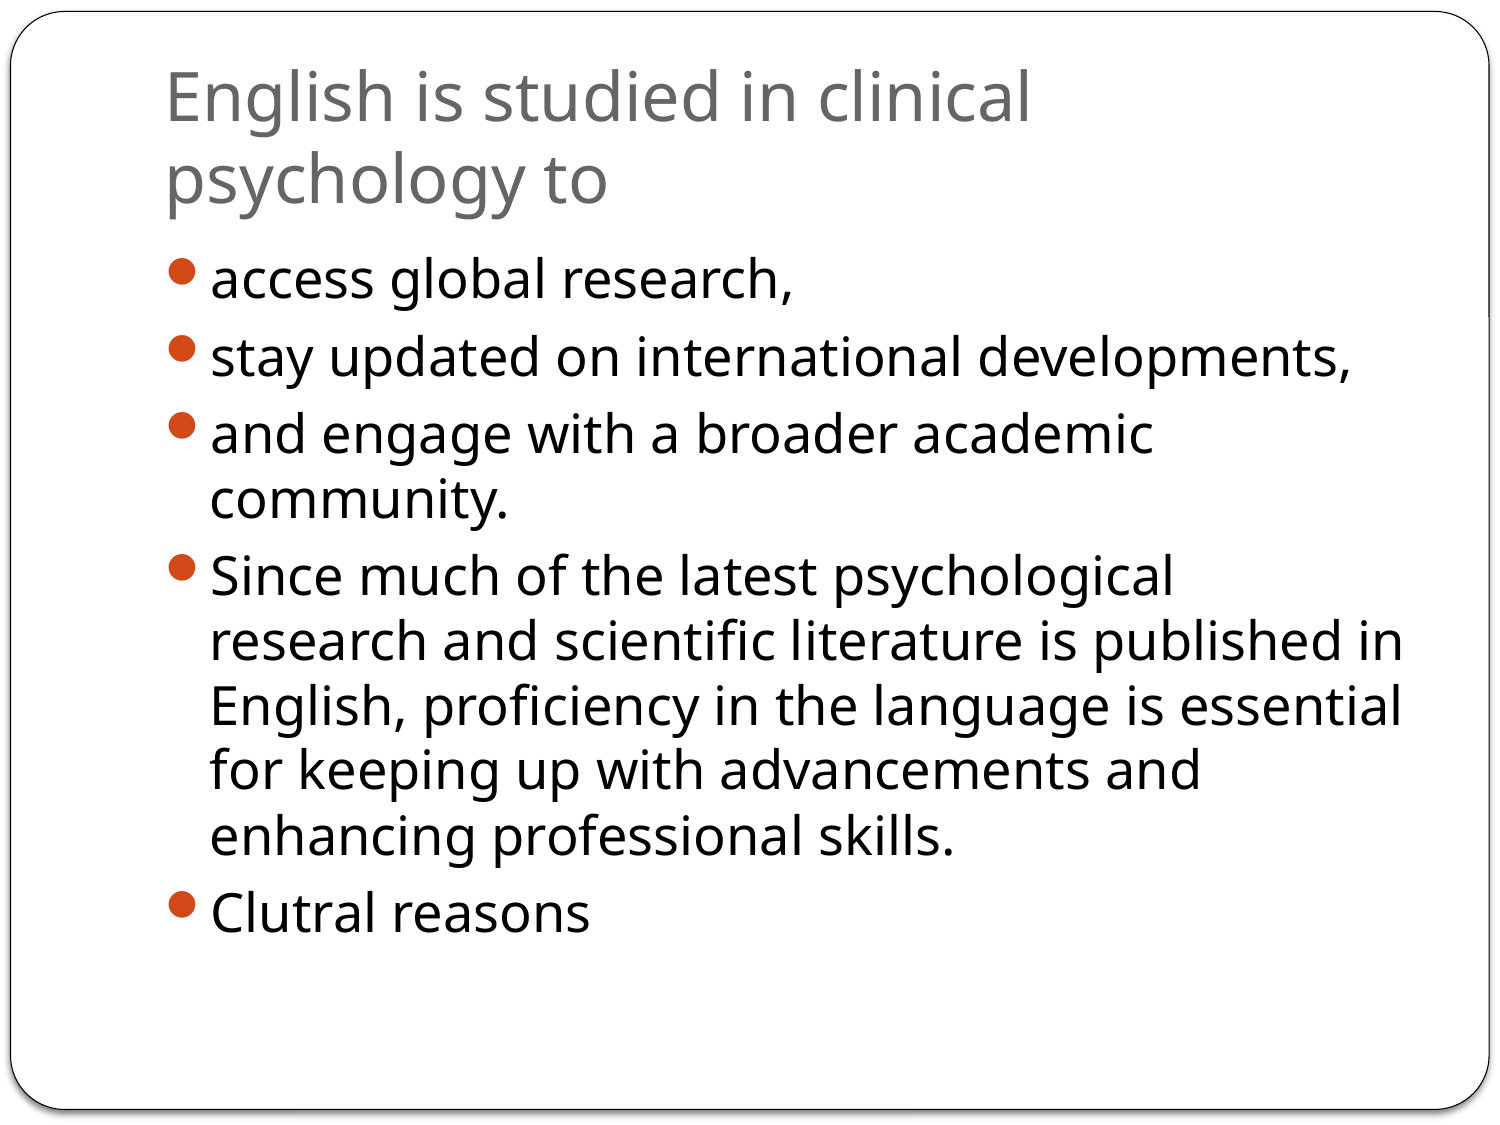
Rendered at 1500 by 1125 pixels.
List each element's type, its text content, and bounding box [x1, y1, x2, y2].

list access global research, stay updated on international developments, and engage with a broader academic community. Since much of the latest psychological research and scientific literature is published in English, proficiency in the language is essential for keeping up with advancements and enhancing professional skills. Clutral reasons [150, 237, 1425, 988]
title English is studied in clinical psychology to [150, 45, 1425, 233]
